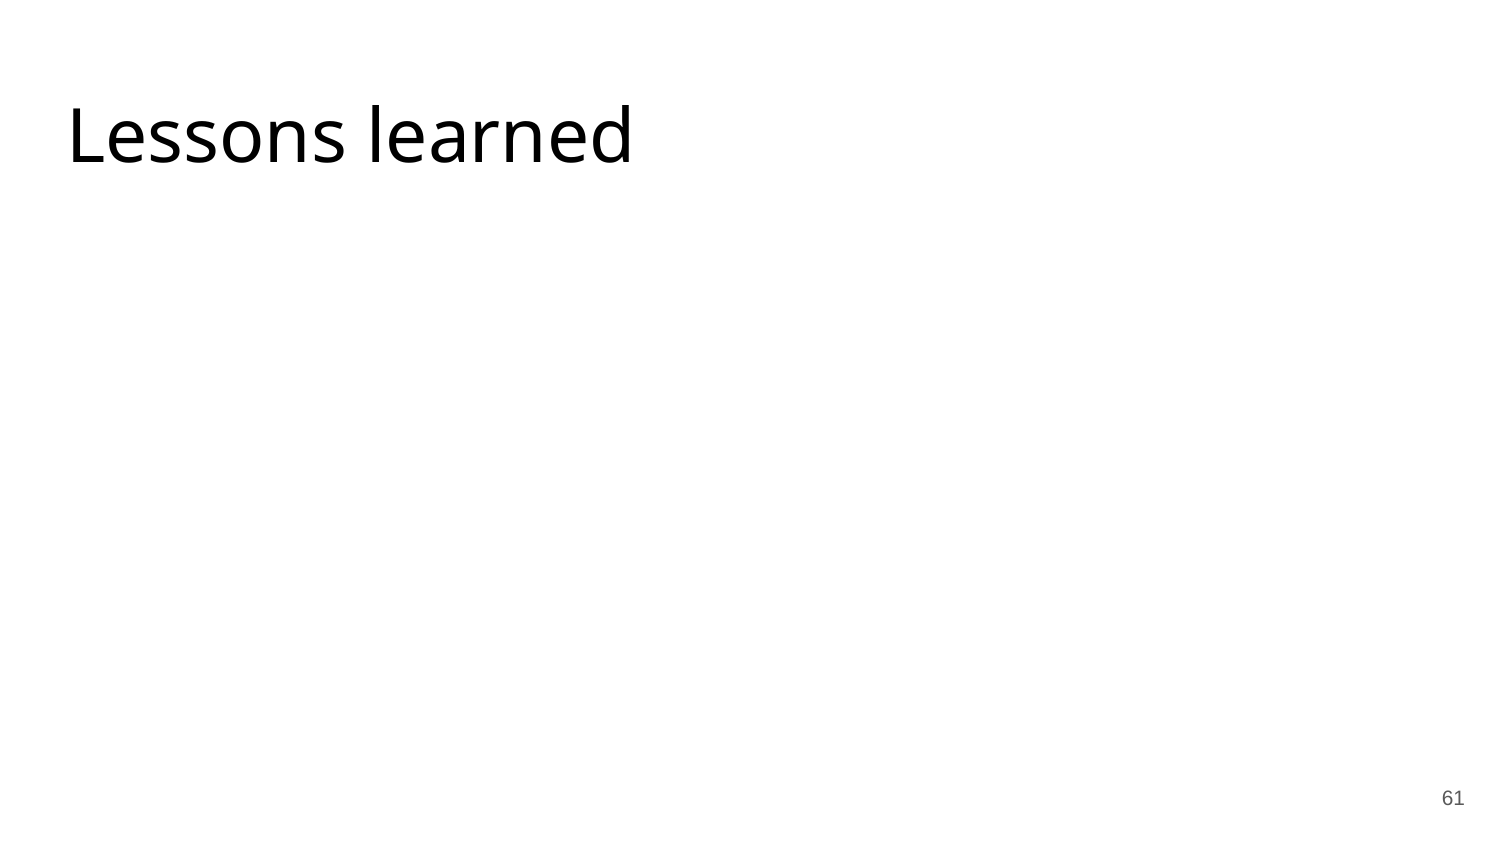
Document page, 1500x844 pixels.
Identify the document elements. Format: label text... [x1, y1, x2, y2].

slide_number ‹#› [1389, 764, 1480, 830]
title Lessons learned [51, 72, 1449, 167]
